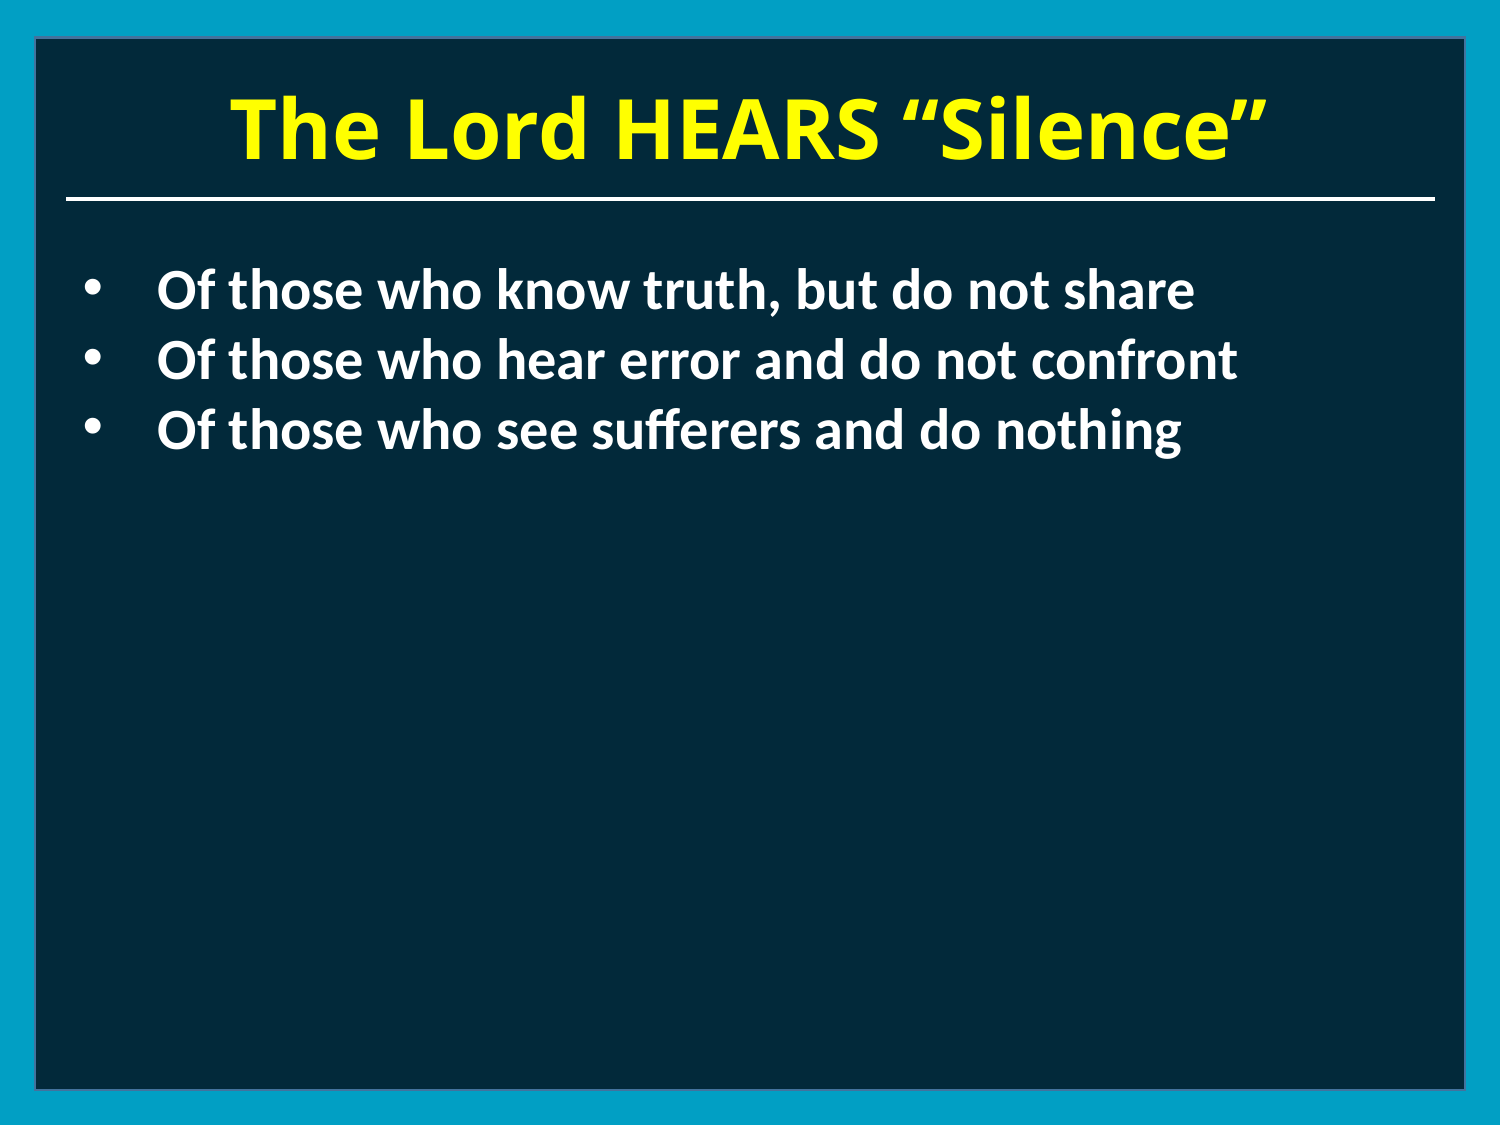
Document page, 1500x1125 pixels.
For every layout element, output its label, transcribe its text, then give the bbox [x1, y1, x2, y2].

title The Lord HEARS “Silence” [54, 66, 1445, 199]
text_box Of those who know truth, but do not share Of those who hear error and do not confront Of those who see sufferers and do nothing [68, 243, 1434, 469]
